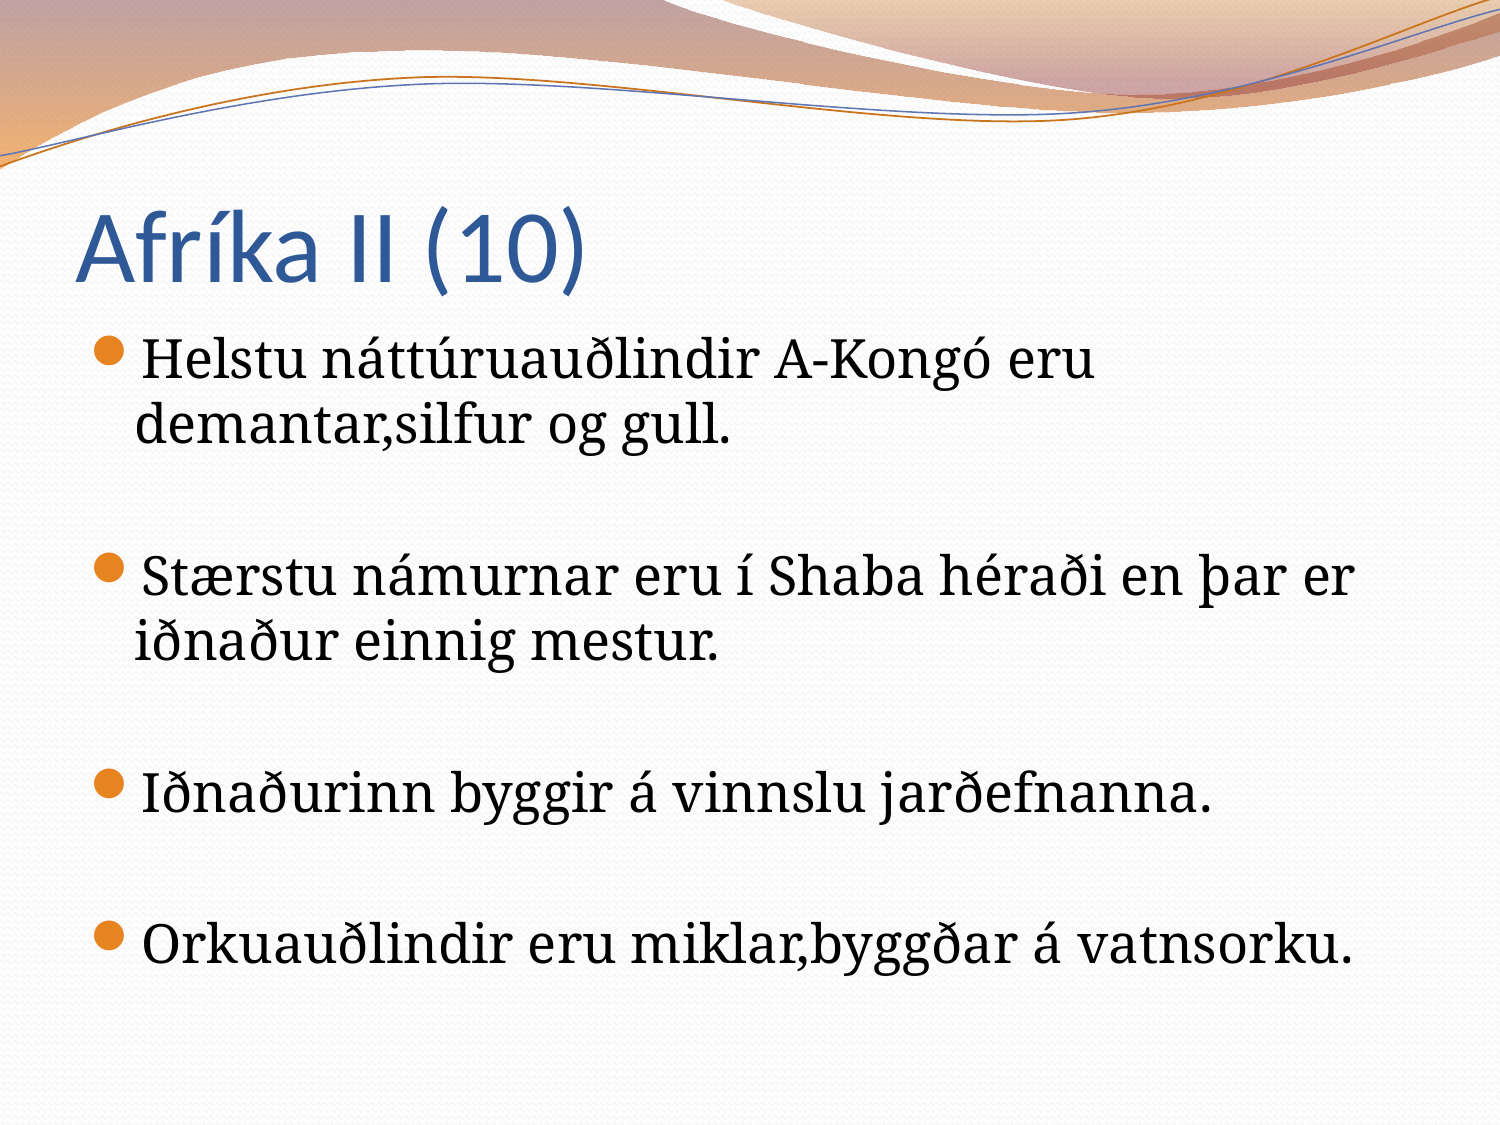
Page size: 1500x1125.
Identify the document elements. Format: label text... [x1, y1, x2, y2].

title Afríka II (10) [75, 115, 1425, 303]
list Helstu náttúruauðlindir A-Kongó eru demantar,silfur og gull. Stærstu námurnar eru í Shaba héraði en þar er iðnaður einnig mestur. Iðnaðurinn byggir á vinnslu jarðefnanna. Orkuauðlindir eru miklar,byggðar á vatnsorku. [75, 317, 1425, 1038]
